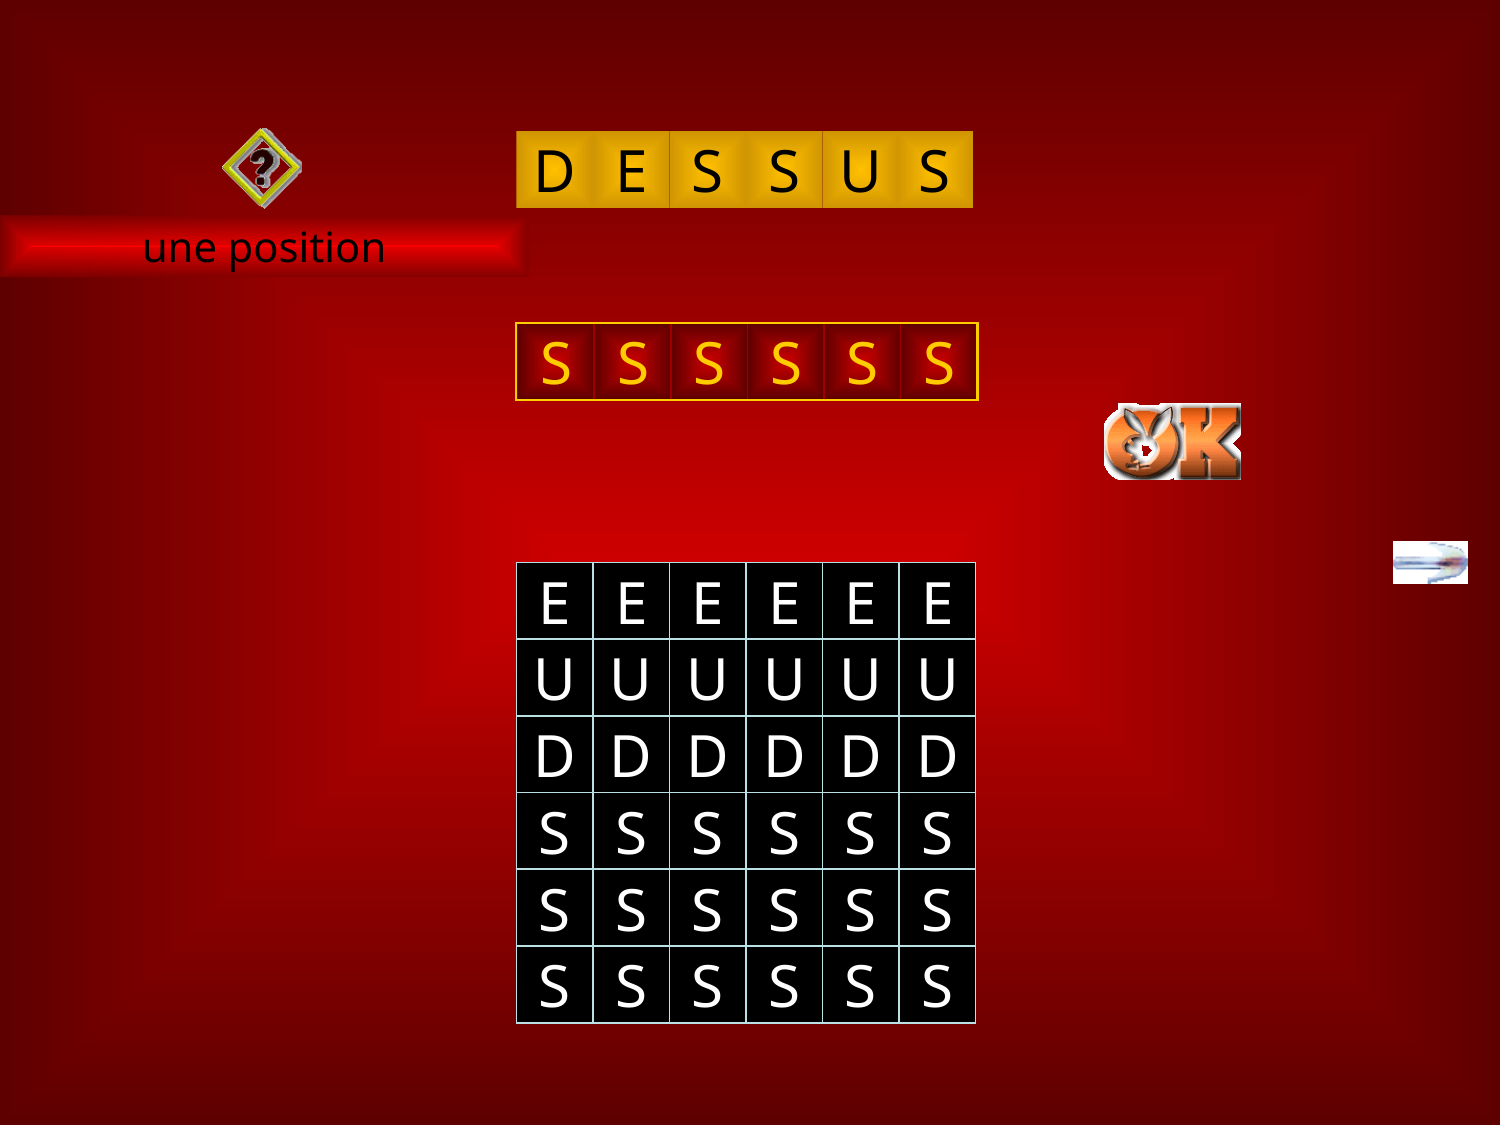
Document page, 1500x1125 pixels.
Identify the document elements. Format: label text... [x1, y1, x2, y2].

text_box D [822, 715, 899, 792]
text_box U [669, 638, 746, 715]
text_box E [516, 562, 592, 638]
text_box [0, 0, 1500, 1125]
text_box S [669, 946, 746, 1023]
text_box U [822, 131, 896, 209]
text_box D [516, 715, 592, 792]
text_box D [746, 715, 822, 792]
text_box S [669, 131, 746, 209]
text_box S [746, 946, 822, 1023]
text_box S [746, 869, 822, 946]
text_box S [896, 131, 974, 209]
text_box E [592, 562, 669, 638]
text_box E [822, 562, 899, 638]
text_box U [746, 638, 822, 715]
text_box U [516, 638, 592, 715]
picture [222, 124, 307, 209]
text_box D [669, 715, 746, 792]
text_box S [822, 792, 899, 869]
text_box S [592, 869, 669, 946]
text_box une position [0, 215, 529, 278]
text_box S [746, 131, 822, 209]
text_box S [899, 946, 976, 1023]
text_box S [669, 869, 746, 946]
text_box D [899, 715, 976, 792]
text_box S [592, 946, 669, 1023]
text_box E [669, 562, 746, 638]
text_box S [822, 869, 899, 946]
text_box S [516, 946, 592, 1023]
text_box [516, 322, 978, 400]
text_box U [899, 638, 976, 715]
text_box D [516, 131, 592, 209]
text_box E [592, 131, 669, 209]
picture [1393, 541, 1468, 584]
text_box S [516, 792, 592, 869]
text_box S [669, 792, 746, 869]
text_box U [592, 638, 669, 715]
text_box E [746, 562, 822, 638]
text_box U [822, 638, 899, 715]
text_box S [592, 792, 669, 869]
text_box S [822, 946, 899, 1023]
text_box D [592, 715, 669, 792]
text_box S [899, 869, 976, 946]
text_box S [516, 869, 592, 946]
text_box S [746, 792, 822, 869]
picture [1104, 402, 1241, 481]
text_box E [899, 562, 976, 638]
text_box S [899, 792, 976, 869]
